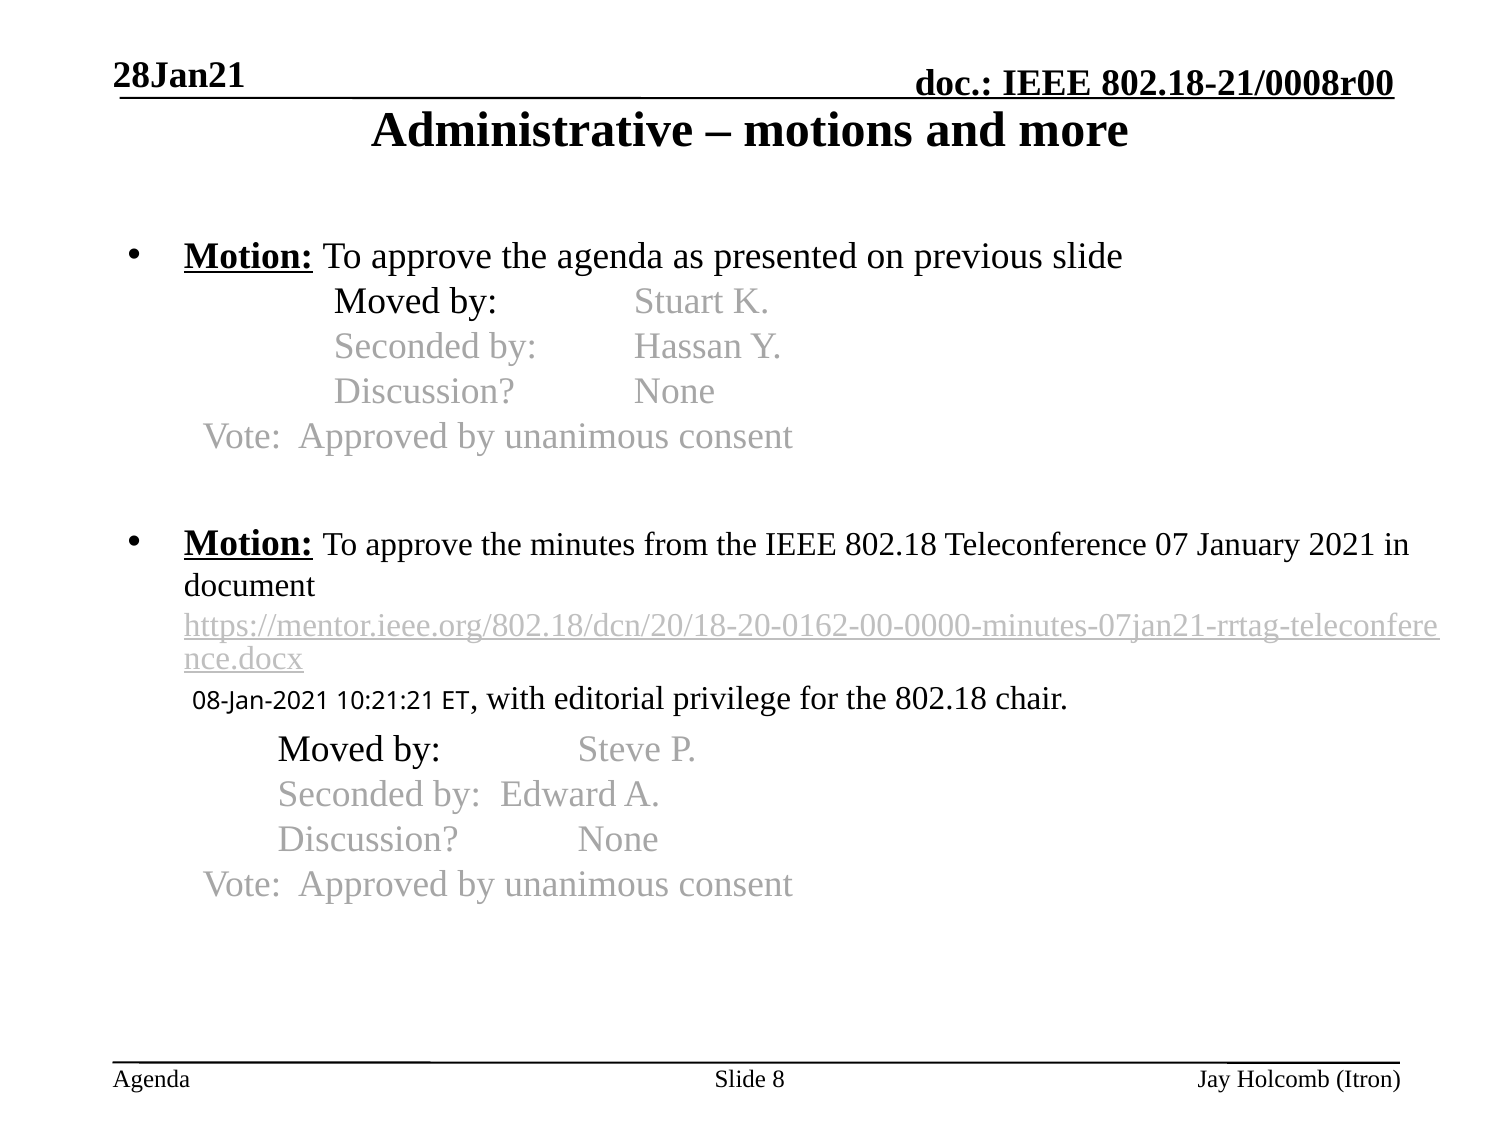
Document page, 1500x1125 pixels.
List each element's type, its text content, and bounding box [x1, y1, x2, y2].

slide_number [112, 49, 488, 95]
list Motion: To approve the agenda as presented on previous slide Moved by: Stuart K. Seconded by: Hassan Y. Discussion? None Vote: Approved by unanimous consent Motion: To approve the minutes from the IEEE 802.18 Teleconference 07 January 2021 in document https://mentor.ieee.org/802.18/dcn/20/18-20-0162-00-0000-minutes-07jan21-rrtag-teleconference.docx 08-Jan-2021 10:21:21 ET, with editorial privilege for the 802.18 chair. Moved by: Steve P. Seconded by: Edward A. Discussion? None Vote: Approved by unanimous consent [112, 97, 1463, 1048]
slide_number Slide 8 [699, 1061, 800, 1123]
footer Jay Holcomb (Itron) [878, 1061, 1402, 1093]
title Administrative – motions and more [112, 87, 1388, 97]
